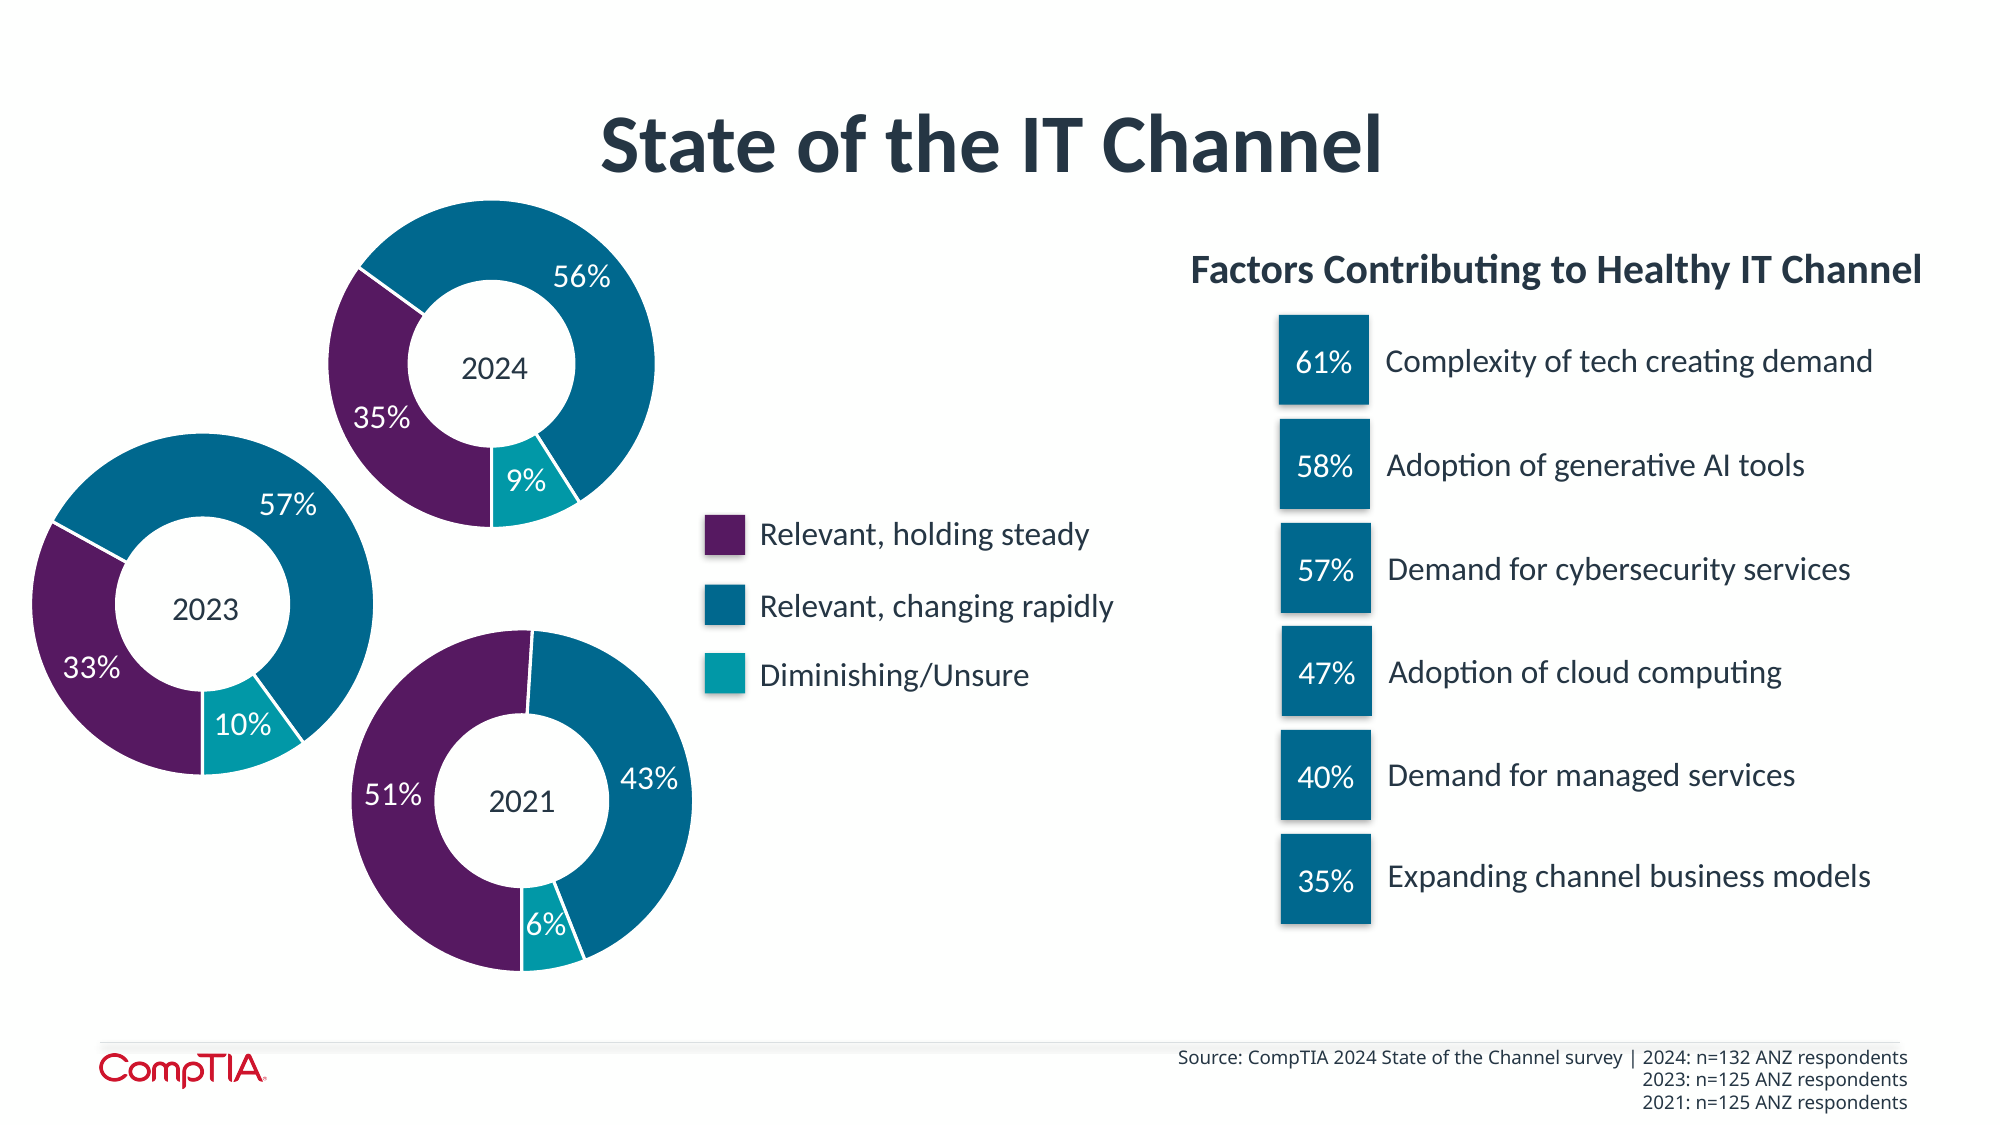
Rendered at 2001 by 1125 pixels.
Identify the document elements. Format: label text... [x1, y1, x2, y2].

text_box [704, 514, 746, 556]
text_box 47% [1281, 625, 1373, 717]
text_box Adoption of cloud computing [1373, 643, 1918, 698]
text_box 40% [1280, 729, 1372, 821]
text_box Demand for cybersecurity services [1372, 540, 1917, 595]
text_box Relevant, holding steady [745, 504, 1109, 560]
text_box [704, 584, 745, 614]
text_box Complexity of tech creating demand [1370, 332, 1915, 387]
chart [0, 185, 851, 991]
text_box Expanding channel business models [1376, 847, 1917, 902]
picture [84, 1041, 282, 1096]
text_box Source: CompTIA 2024 State of the Channel survey | 2024: n=132 ANZ respondents 2023: n=125 ANZ respondents 2021: n=125 ANZ respondents [949, 1038, 1923, 1121]
text_box Factors Contributing to Healthy IT Channel [1176, 234, 1949, 300]
text_box Demand for managed services [1372, 745, 1917, 801]
text_box Relevant, changing rapidly [745, 577, 1132, 632]
text_box Diminishing/Unsure [855, 645, 1109, 701]
text_box 35% [1280, 833, 1372, 925]
text_box 57% [1280, 522, 1372, 614]
text_box 61% [1278, 314, 1370, 405]
text_box 58% [1279, 418, 1371, 510]
title State of the IT Channel [99, 45, 1900, 233]
text_box Adoption of generative AI tools [1371, 436, 1916, 491]
